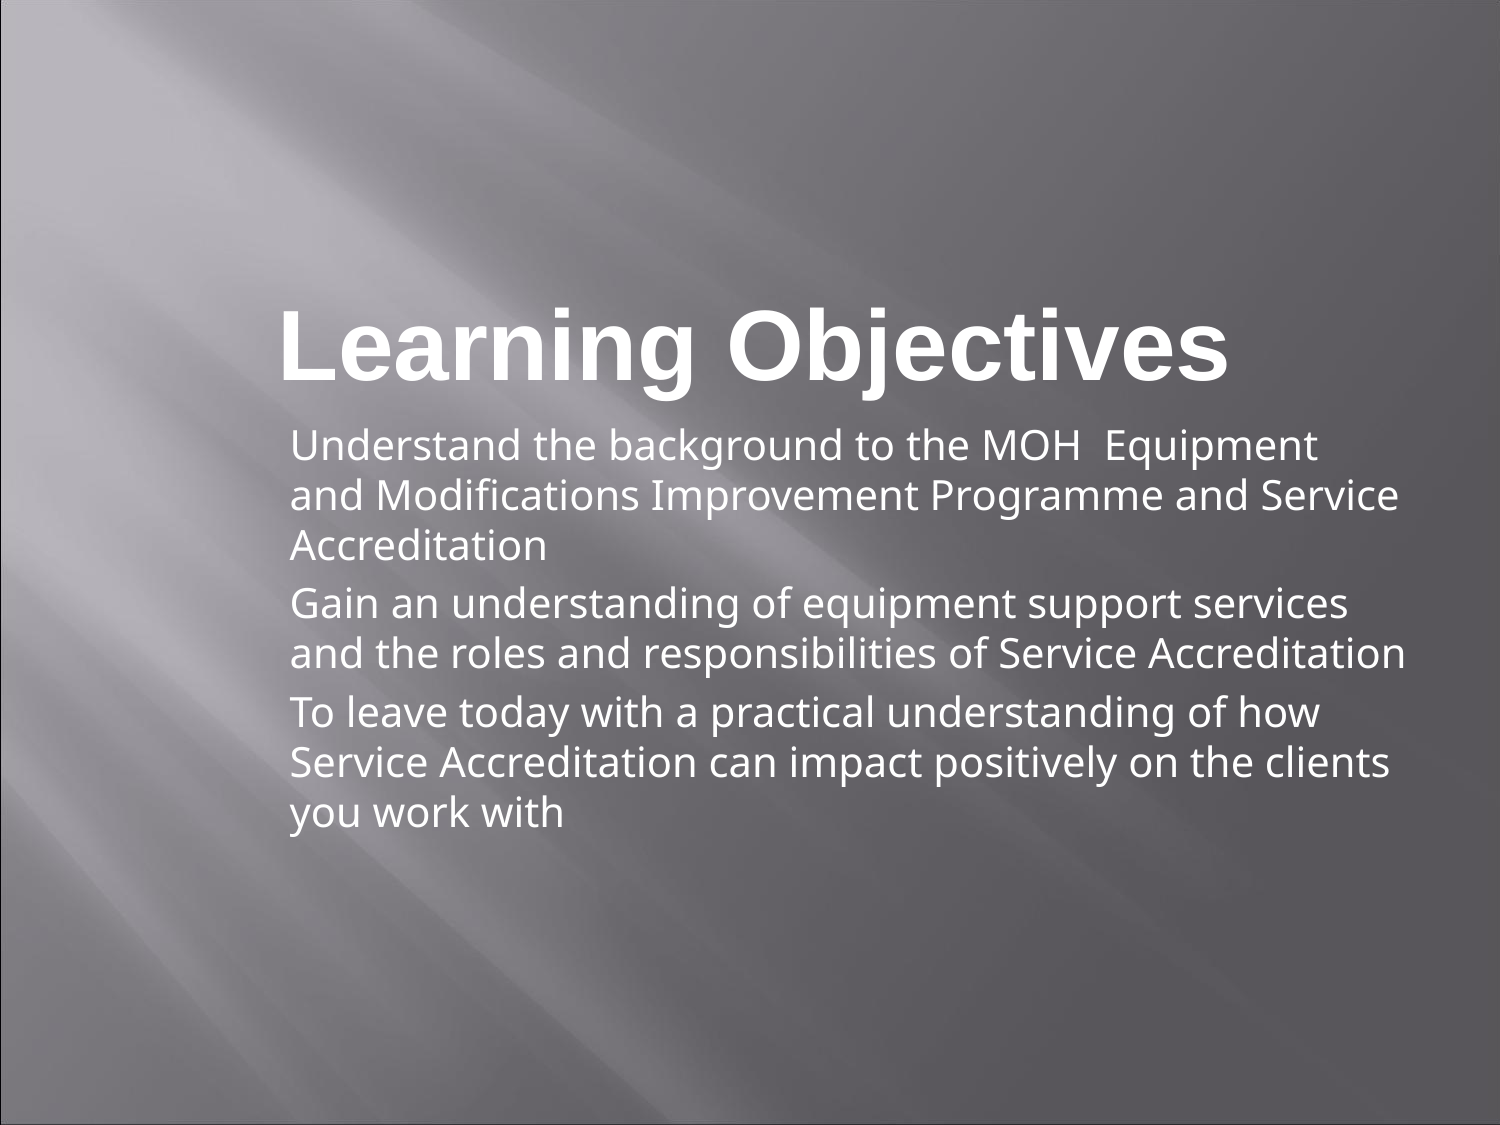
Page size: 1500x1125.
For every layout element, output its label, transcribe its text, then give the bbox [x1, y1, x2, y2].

picture [0, 0, 1500, 1125]
list Understand the background to the MOH Equipment and Modifications Improvement Programme and Service Accreditation Gain an understanding of equipment support services and the roles and responsibilities of Service Accreditation To leave today with a practical understanding of how Service Accreditation can impact positively on the clients you work with [262, 411, 1425, 659]
title Learning Objectives [262, 99, 1425, 400]
